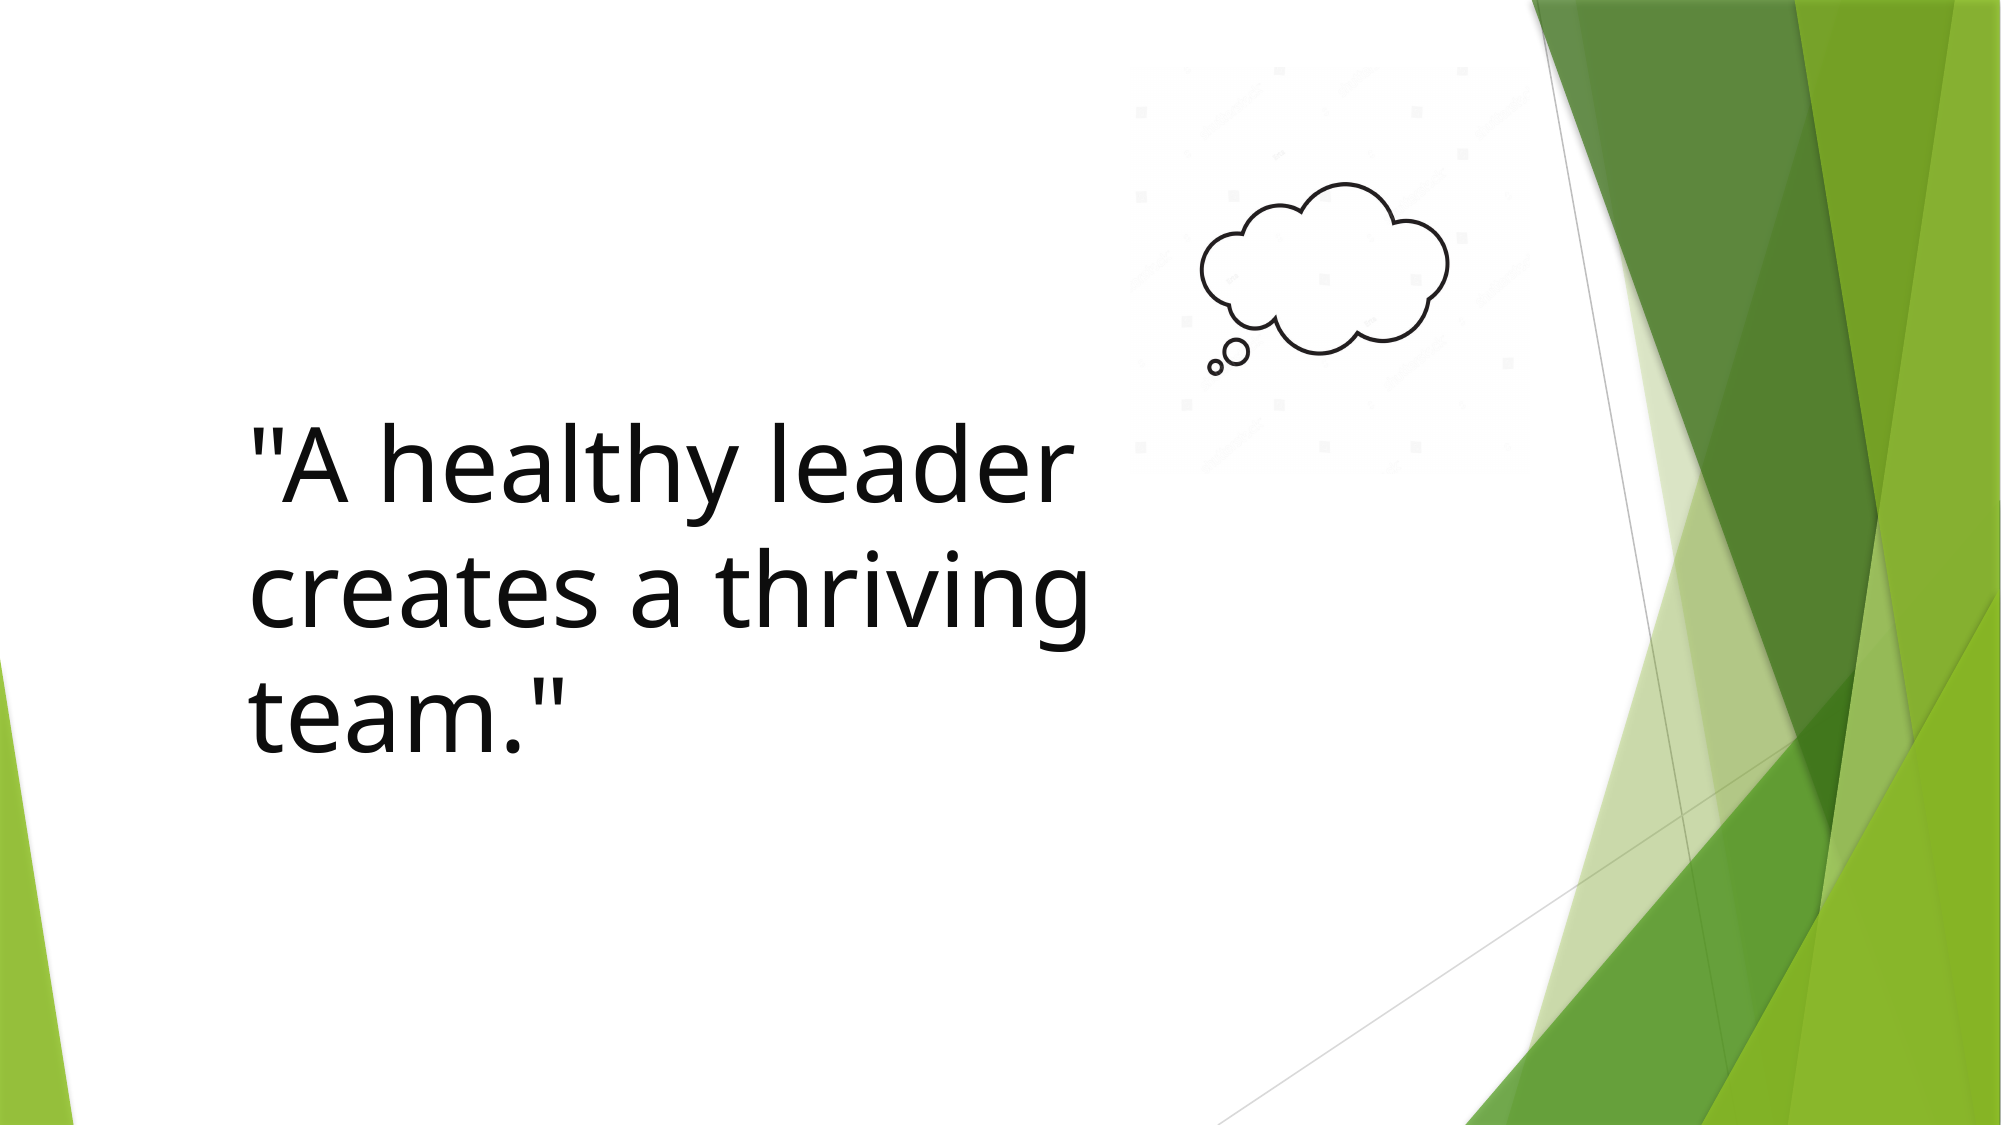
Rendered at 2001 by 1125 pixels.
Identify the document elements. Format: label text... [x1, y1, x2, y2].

picture [1129, 67, 1531, 474]
text_box "A healthy leader creates a thriving team." [232, 390, 1416, 781]
